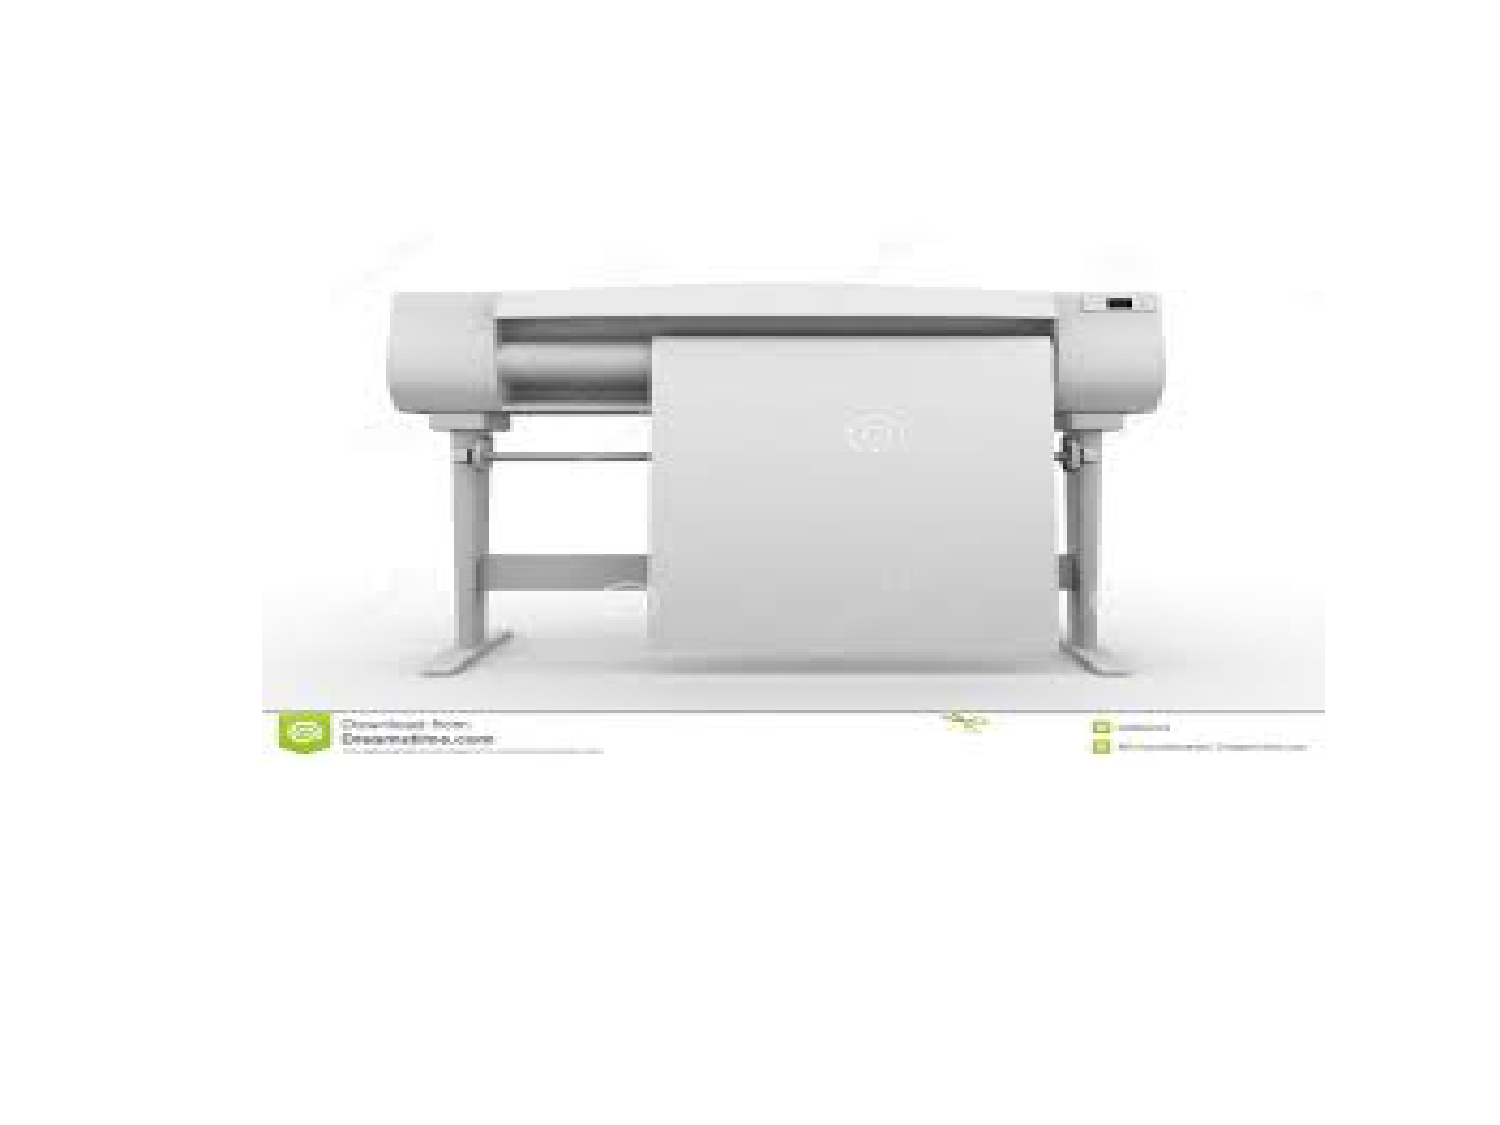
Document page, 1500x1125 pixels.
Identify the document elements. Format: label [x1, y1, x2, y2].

list [262, 174, 1326, 763]
